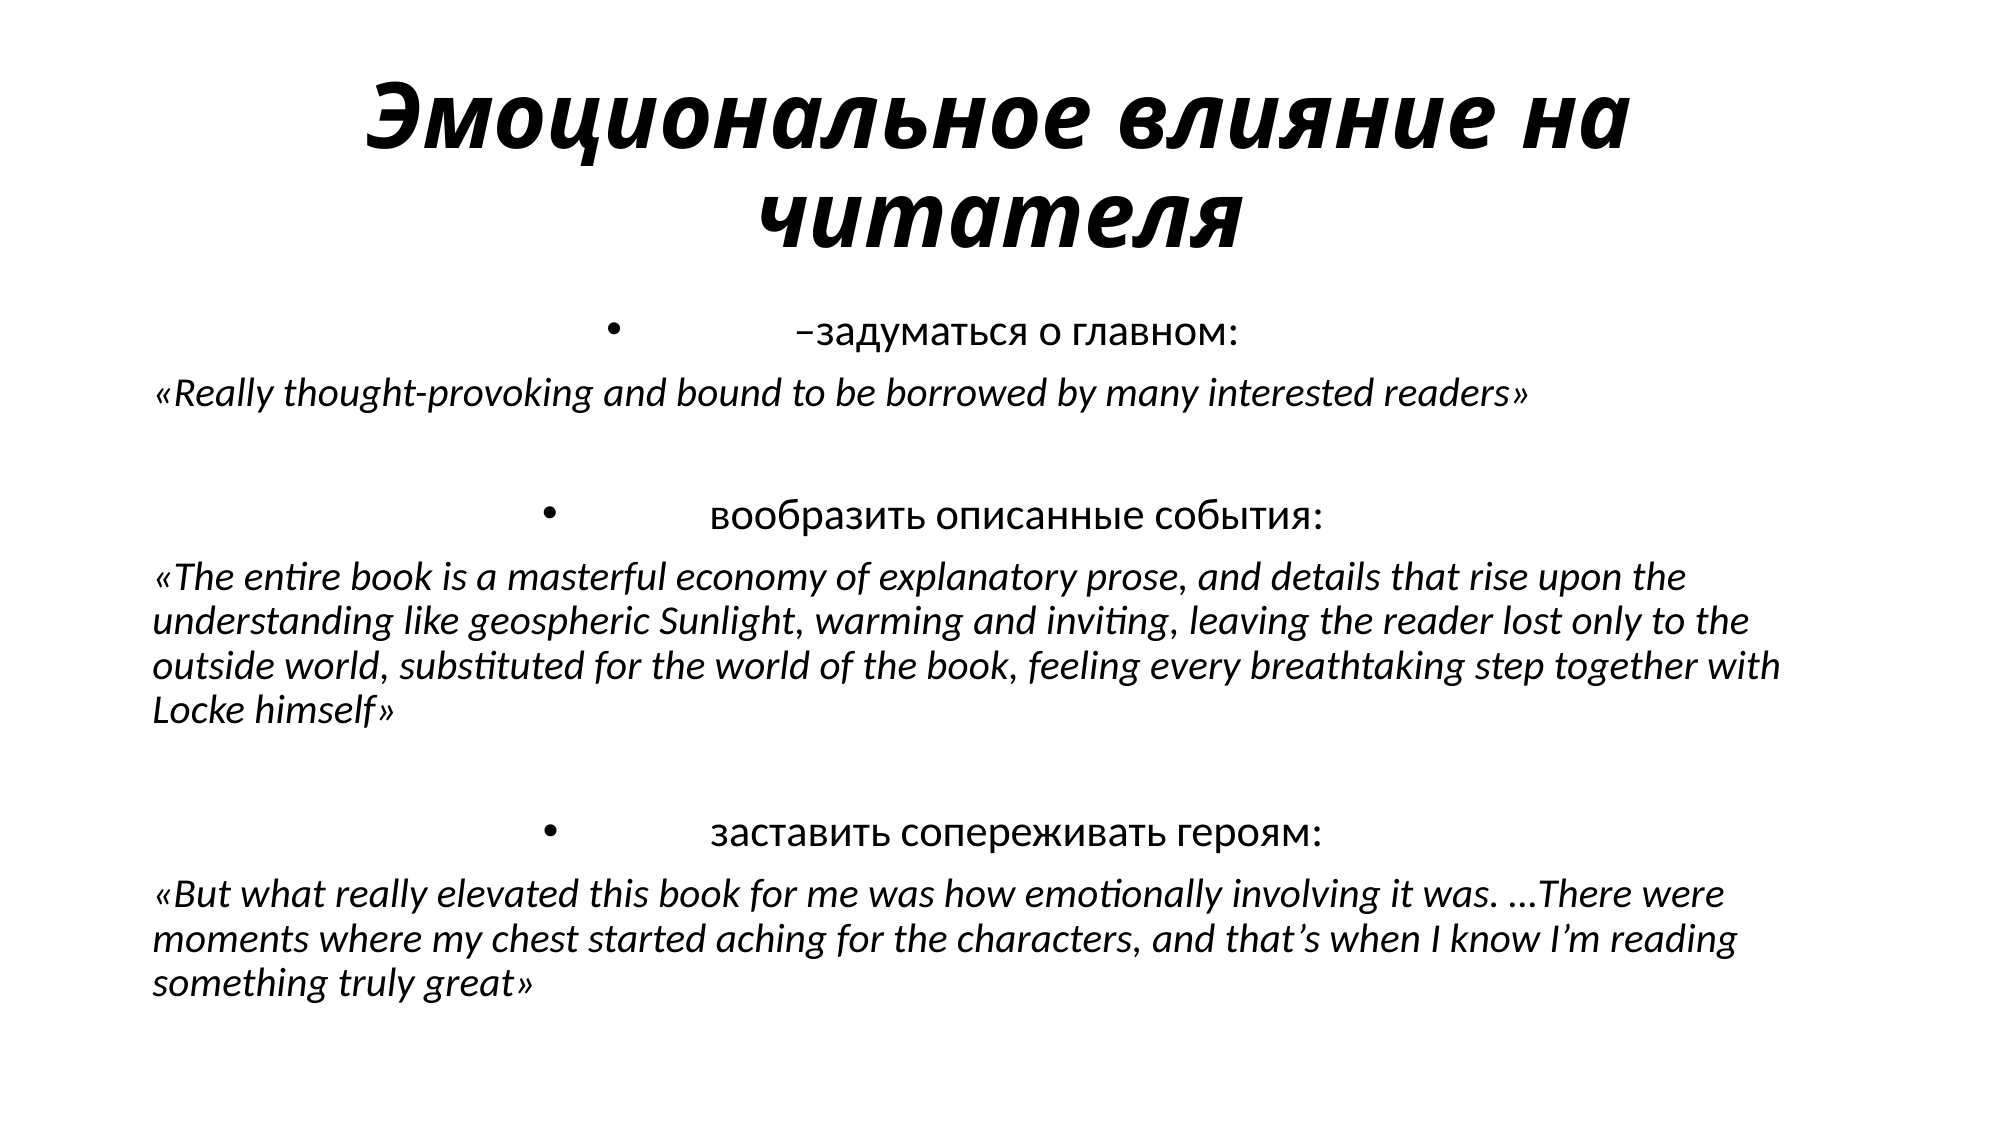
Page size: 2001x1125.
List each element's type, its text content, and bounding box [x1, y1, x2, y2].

title Эмоциональное влияние на читателя [137, 59, 1863, 278]
list –задуматься о главном: «Really thought-provoking and bound to be borrowed by many interested readers» вообразить описанные события: «The entire book is a masterful economy of explanatory prose, and details that rise upon the understanding like geospheric Sunlight, warming and inviting, leaving the reader lost only to the outside world, substituted for the world of the book, feeling every breathtaking step together with Locke himself» заставить сопереживать героям: «But what really elevated this book for me was how emotionally involving it was. …There were moments where my chest started aching for the characters, and that’s when I know I’m reading something truly great» [137, 299, 1863, 1014]
